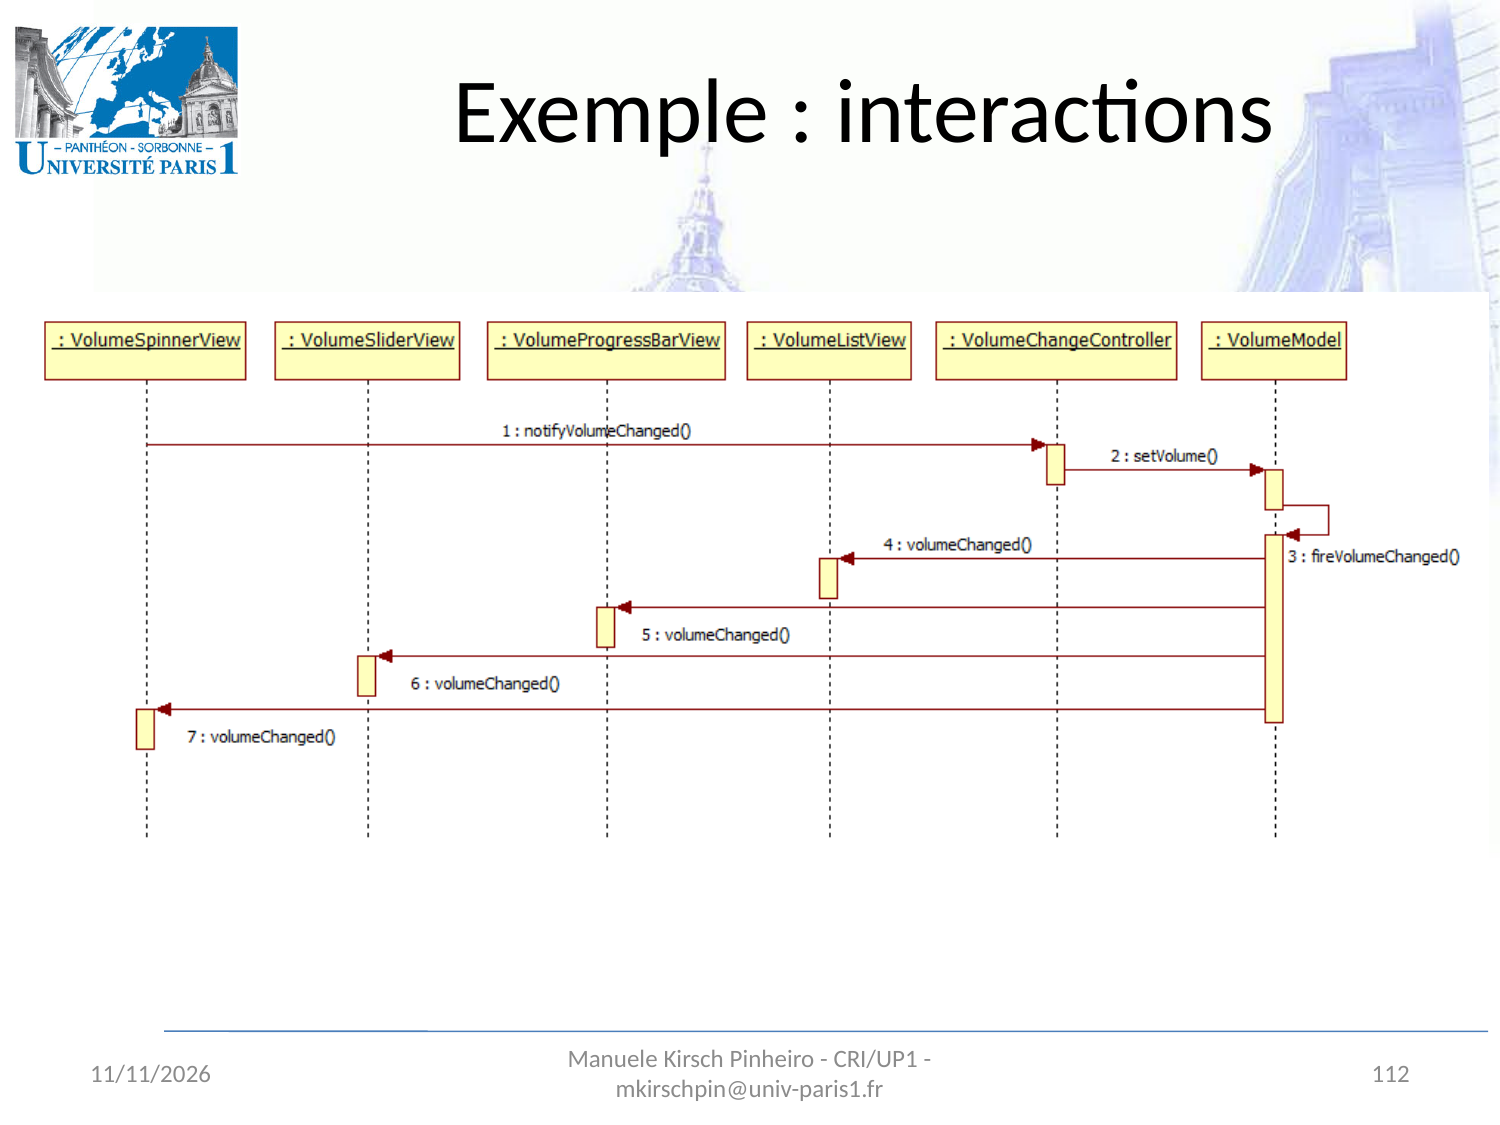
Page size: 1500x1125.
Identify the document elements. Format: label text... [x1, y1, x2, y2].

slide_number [75, 1042, 425, 1103]
slide_number 112 [1074, 1042, 1425, 1103]
footer Manuele Kirsch Pinheiro - CRI/UP1 - mkirschpin@univ-paris1.fr [512, 1042, 988, 1103]
picture [0, 0, 1500, 1125]
title Exemple : interactions [257, 11, 1472, 200]
